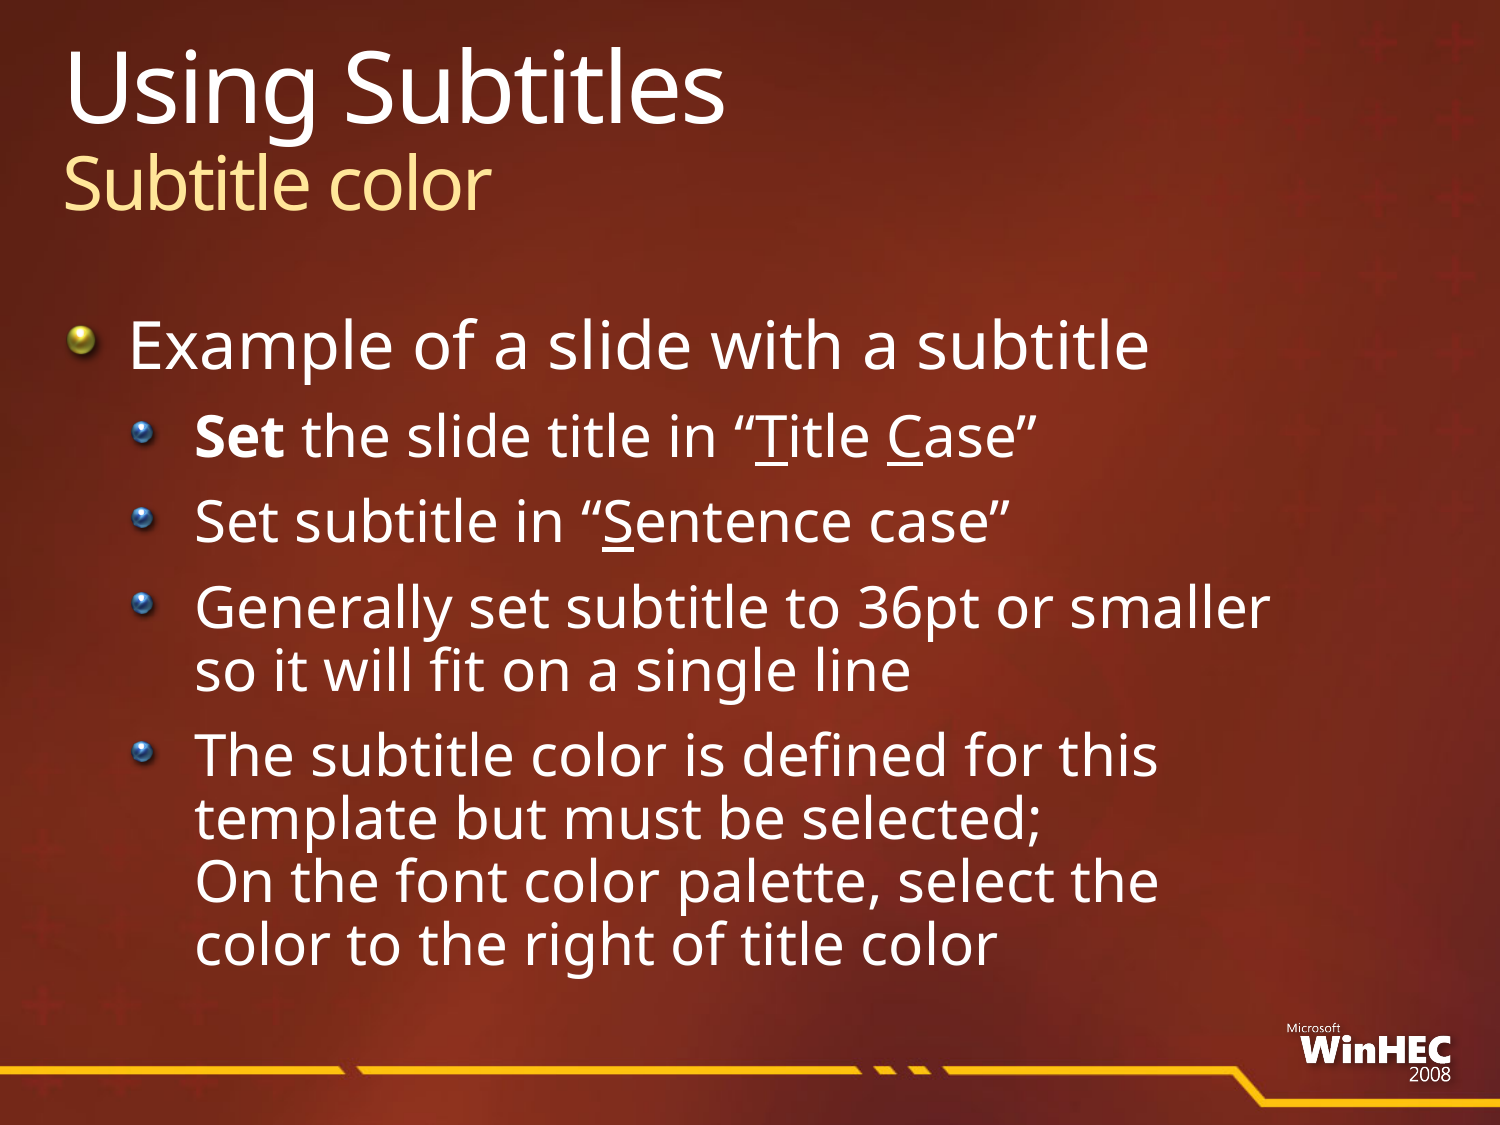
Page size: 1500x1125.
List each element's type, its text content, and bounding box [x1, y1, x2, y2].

list Example of a slide with a subtitle Set the slide title in “Title Case” Set subtitle in “Sentence case” Generally set subtitle to 36pt or smaller so it will fit on a single line The subtitle color is defined for this template but must be selected; On the font color palette, select the color to the right of title color [62, 312, 1439, 987]
picture [0, 0, 1500, 1125]
title Using Subtitles Subtitle color [62, 37, 1440, 229]
